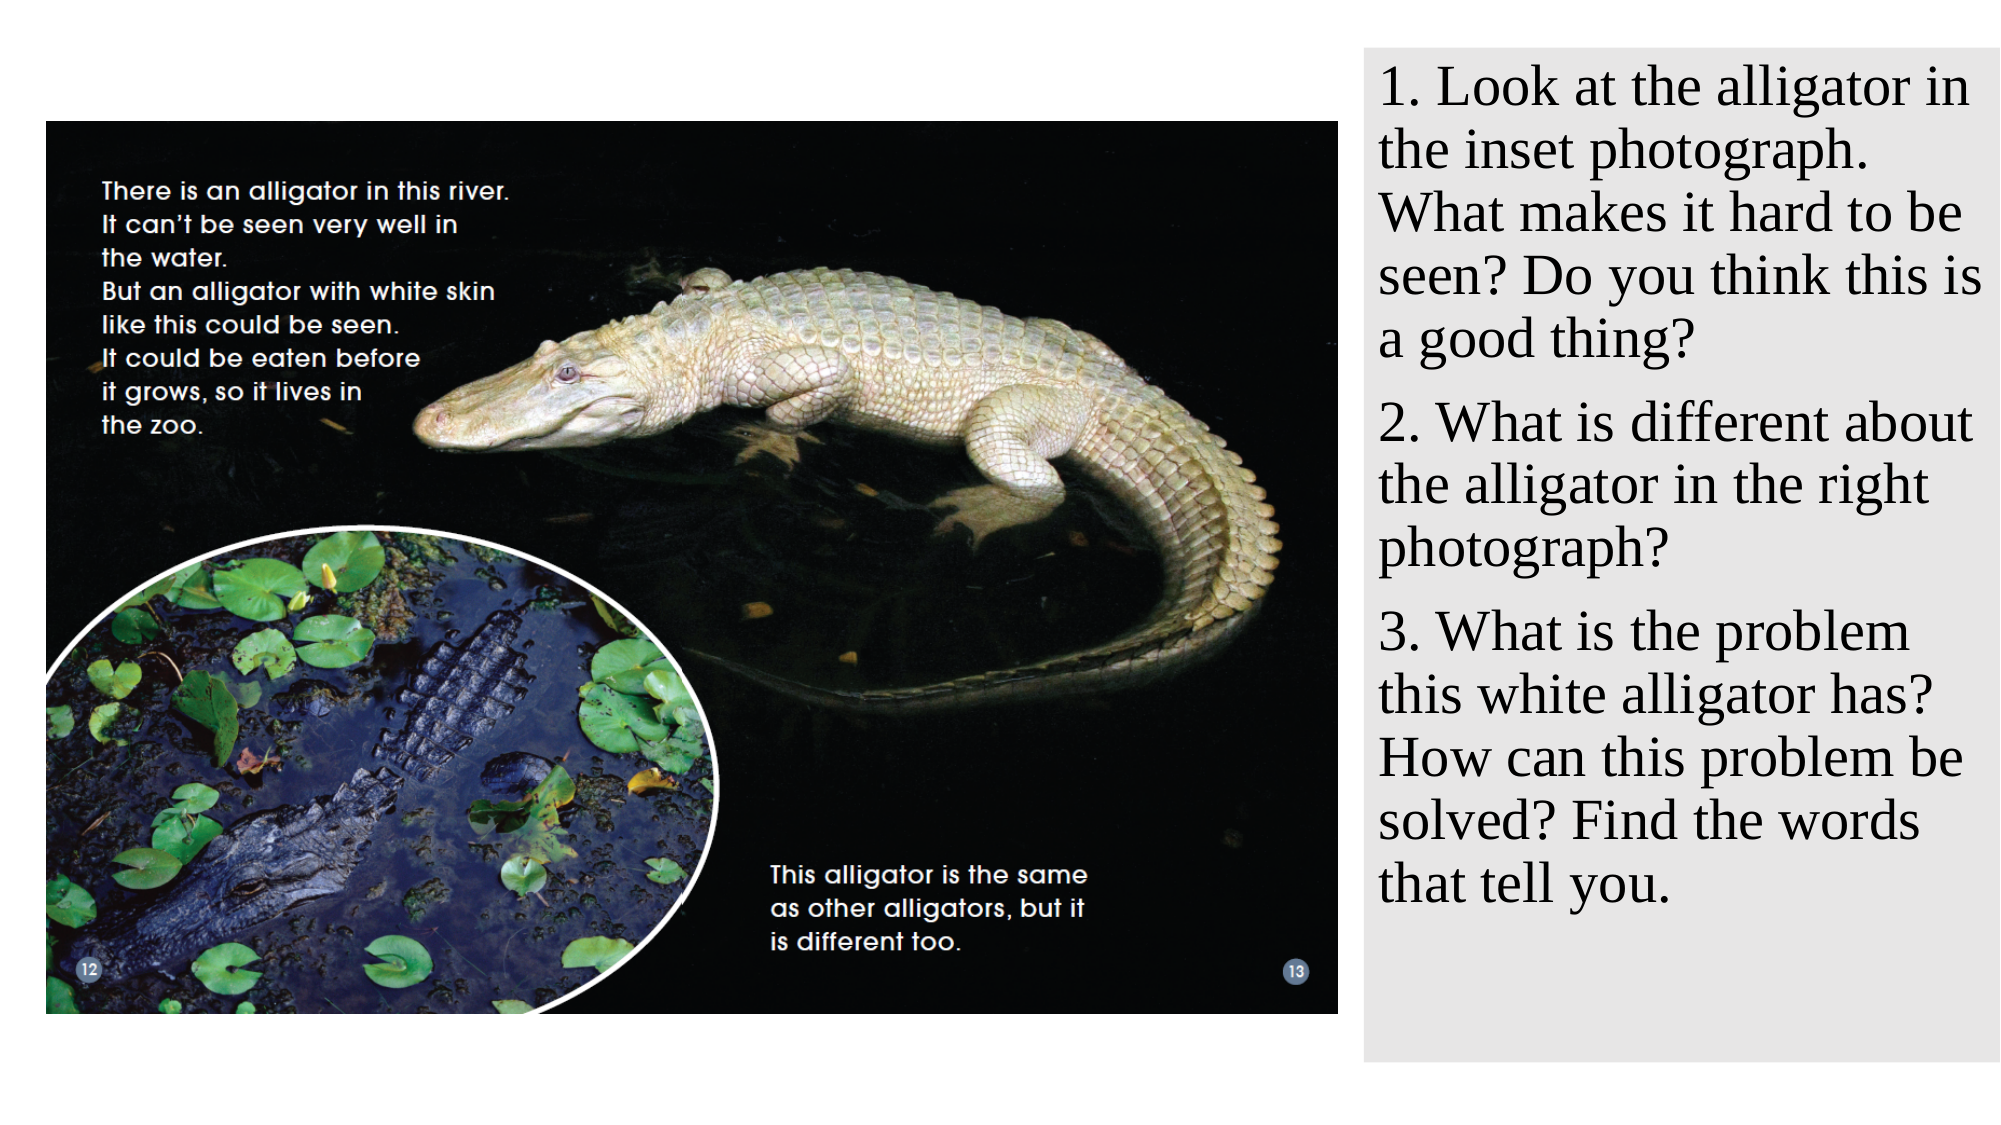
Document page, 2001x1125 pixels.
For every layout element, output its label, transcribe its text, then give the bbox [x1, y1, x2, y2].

list 1. Look at the alligator in the inset photograph. What makes it hard to be seen? Do you think this is a good thing? 2. What is different about the alligator in the right photograph? 3. What is the problem this white alligator has? How can this problem be solved? Find the words that tell you. [1363, 47, 2000, 1063]
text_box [46, 121, 1338, 1014]
